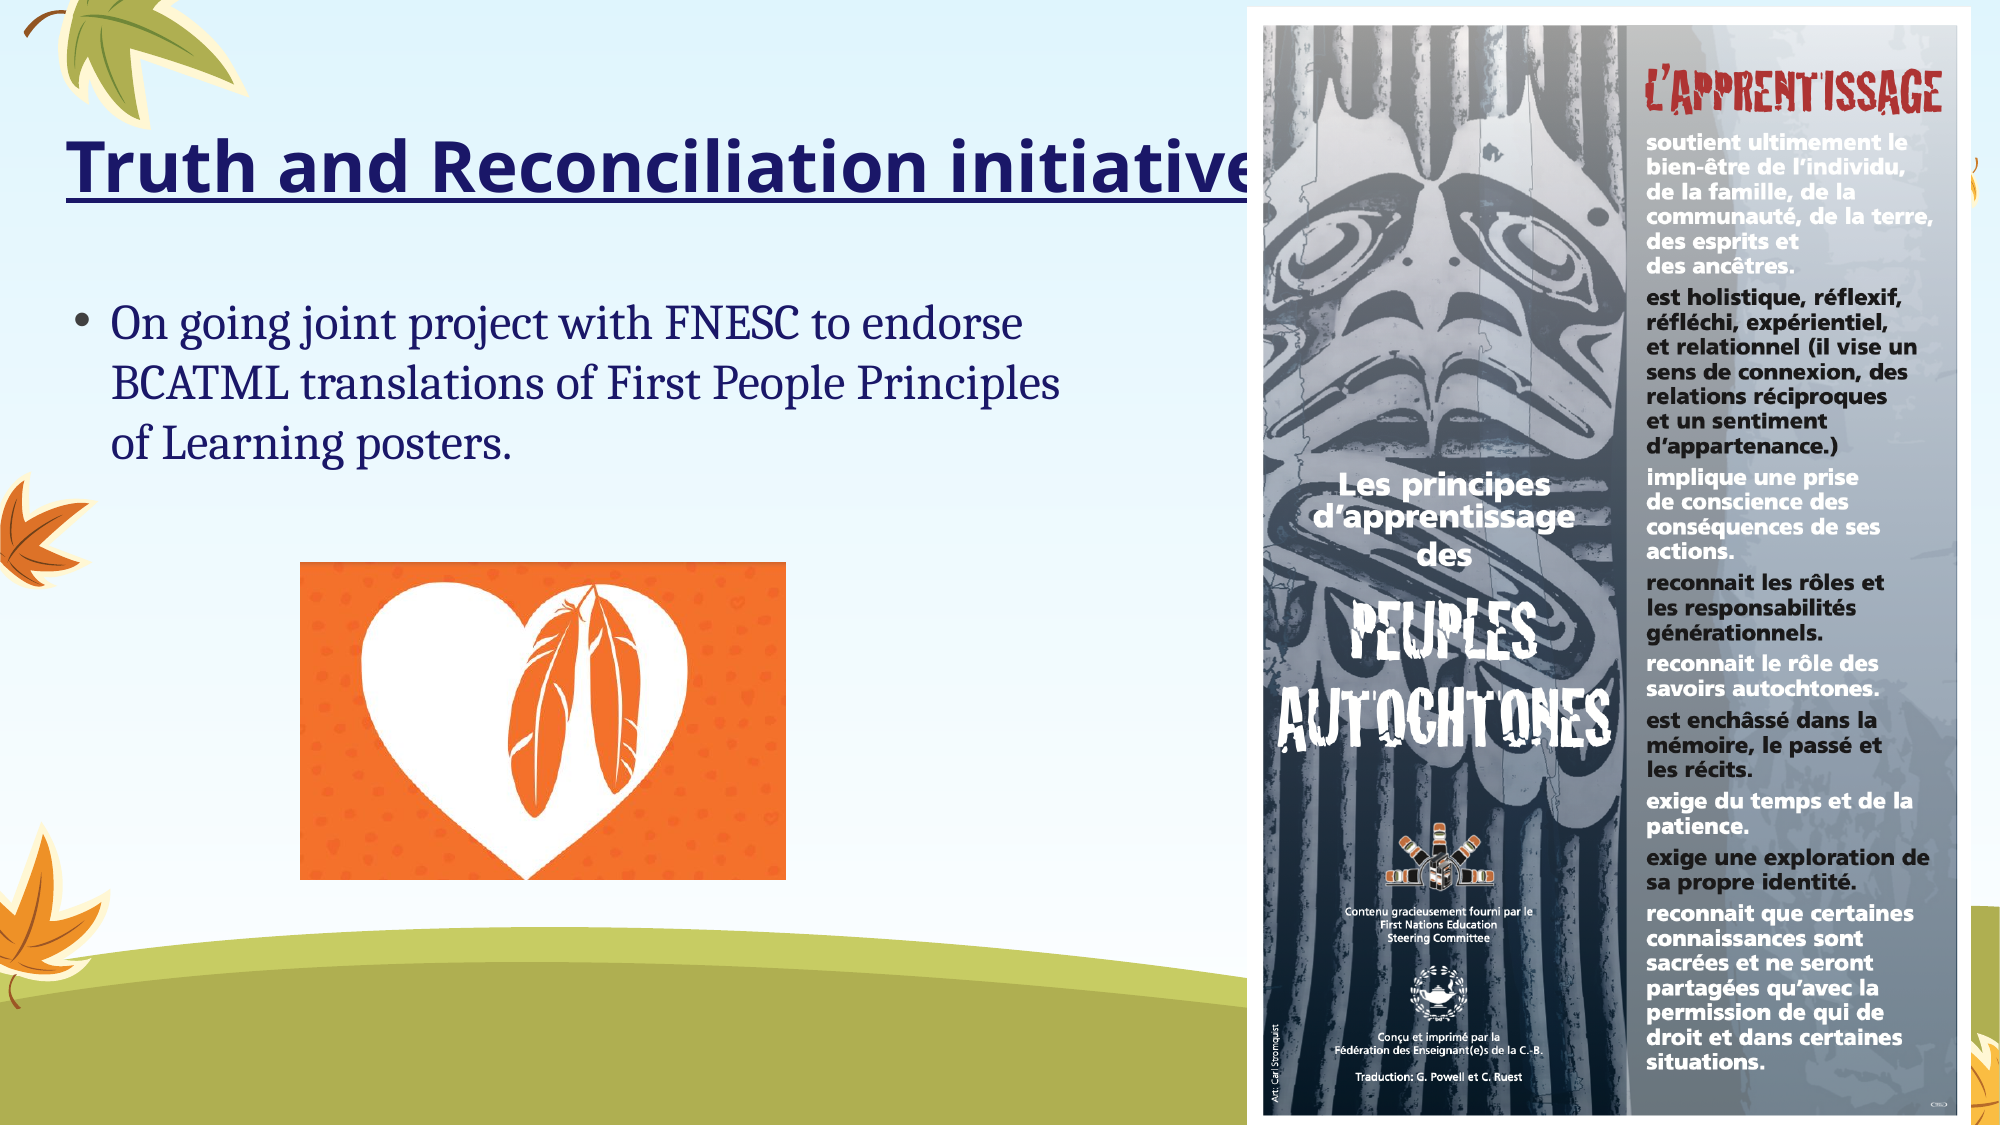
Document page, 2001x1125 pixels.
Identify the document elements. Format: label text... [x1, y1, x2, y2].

list On going joint project with FNESC to endorse BCATML translations of First People Principles of Learning posters. [50, 281, 1099, 921]
title Truth and Reconciliation initiatives: [50, 12, 1247, 216]
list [299, 562, 786, 880]
picture [1247, 6, 1971, 1125]
